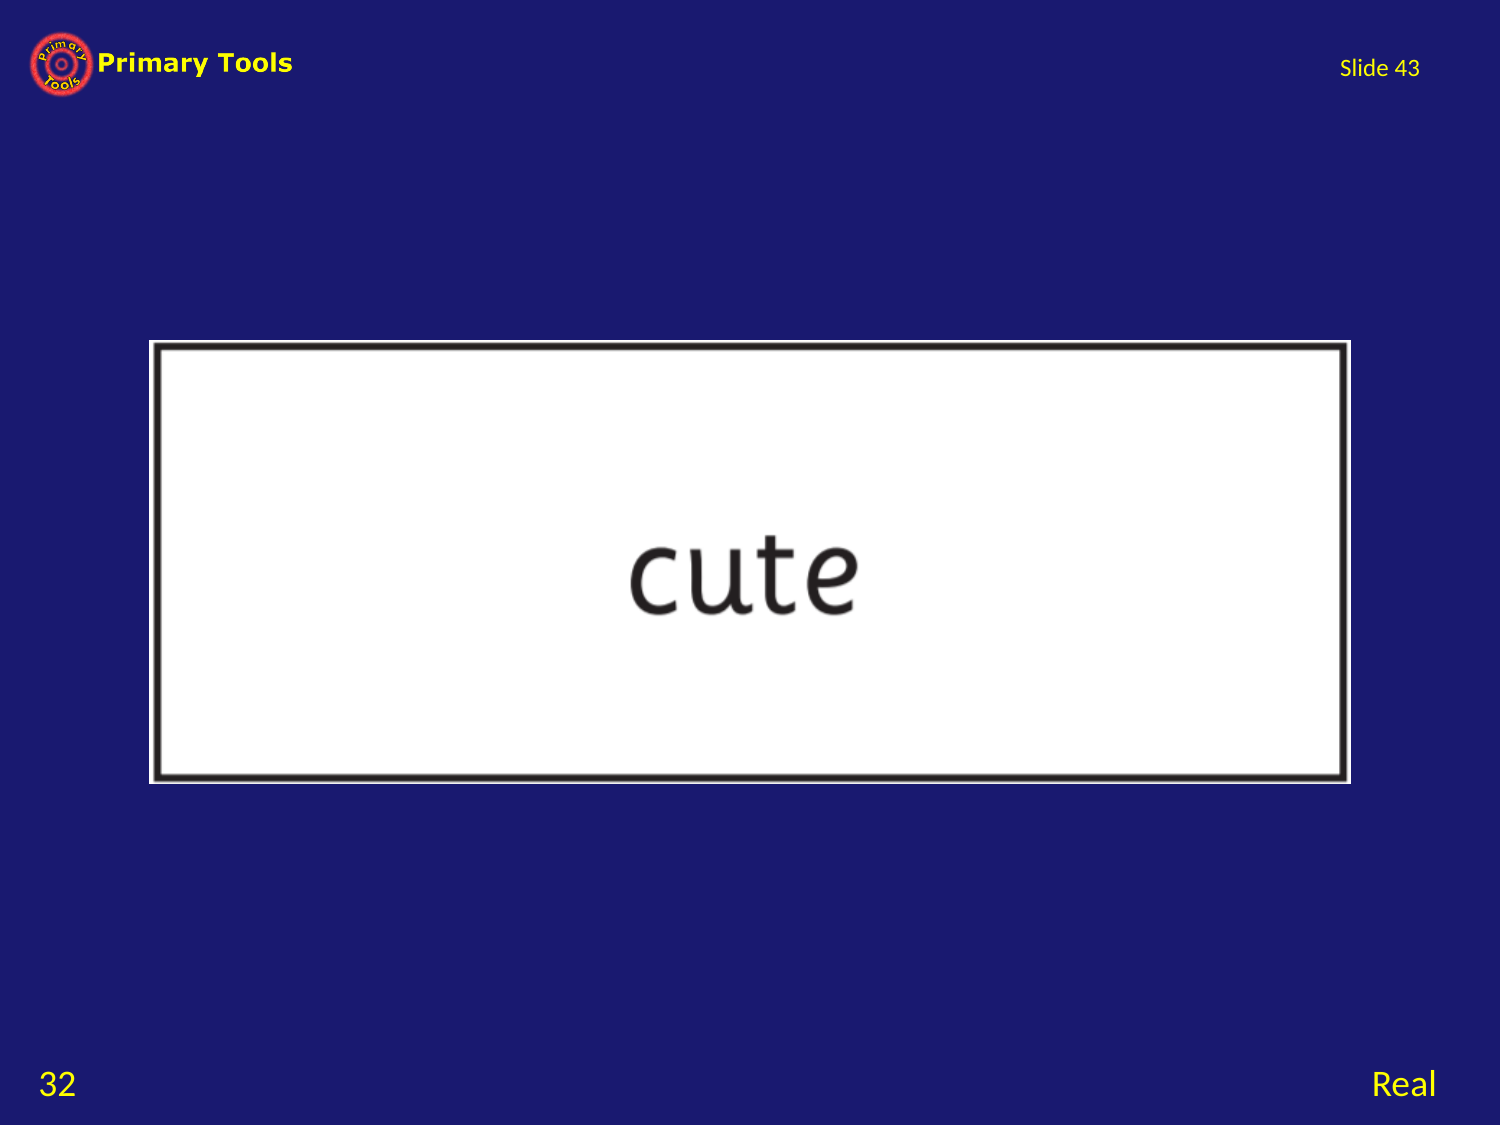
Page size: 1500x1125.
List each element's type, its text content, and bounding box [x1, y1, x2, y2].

text_box Real [1357, 1051, 1500, 1111]
text_box 32 [23, 1051, 191, 1111]
picture [28, 30, 302, 98]
picture [149, 340, 1351, 784]
